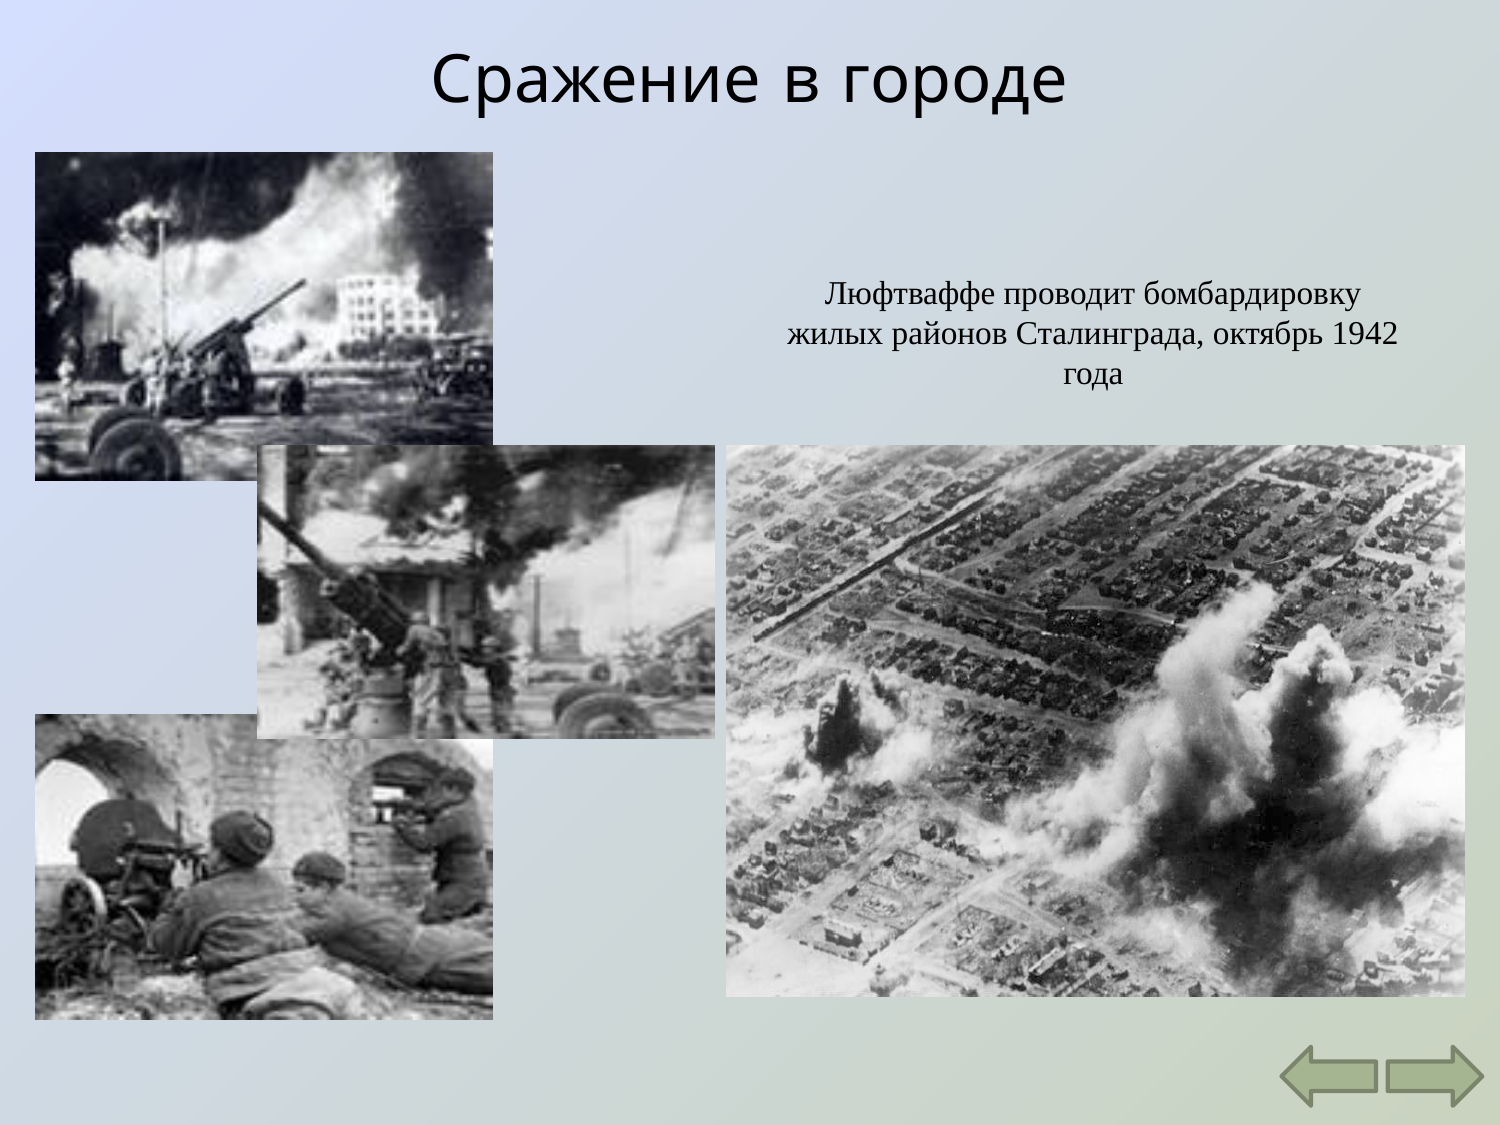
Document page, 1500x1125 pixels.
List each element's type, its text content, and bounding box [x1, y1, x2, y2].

text_box [1385, 1044, 1485, 1108]
list Люфтваффе проводит бомбардировку жилых районов Сталинграда, октябрь 1942 года [761, 251, 1425, 399]
picture [34, 445, 716, 1020]
title Сражение в городе [75, 0, 1425, 153]
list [34, 152, 493, 481]
text_box [1279, 1044, 1379, 1108]
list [726, 445, 1466, 997]
